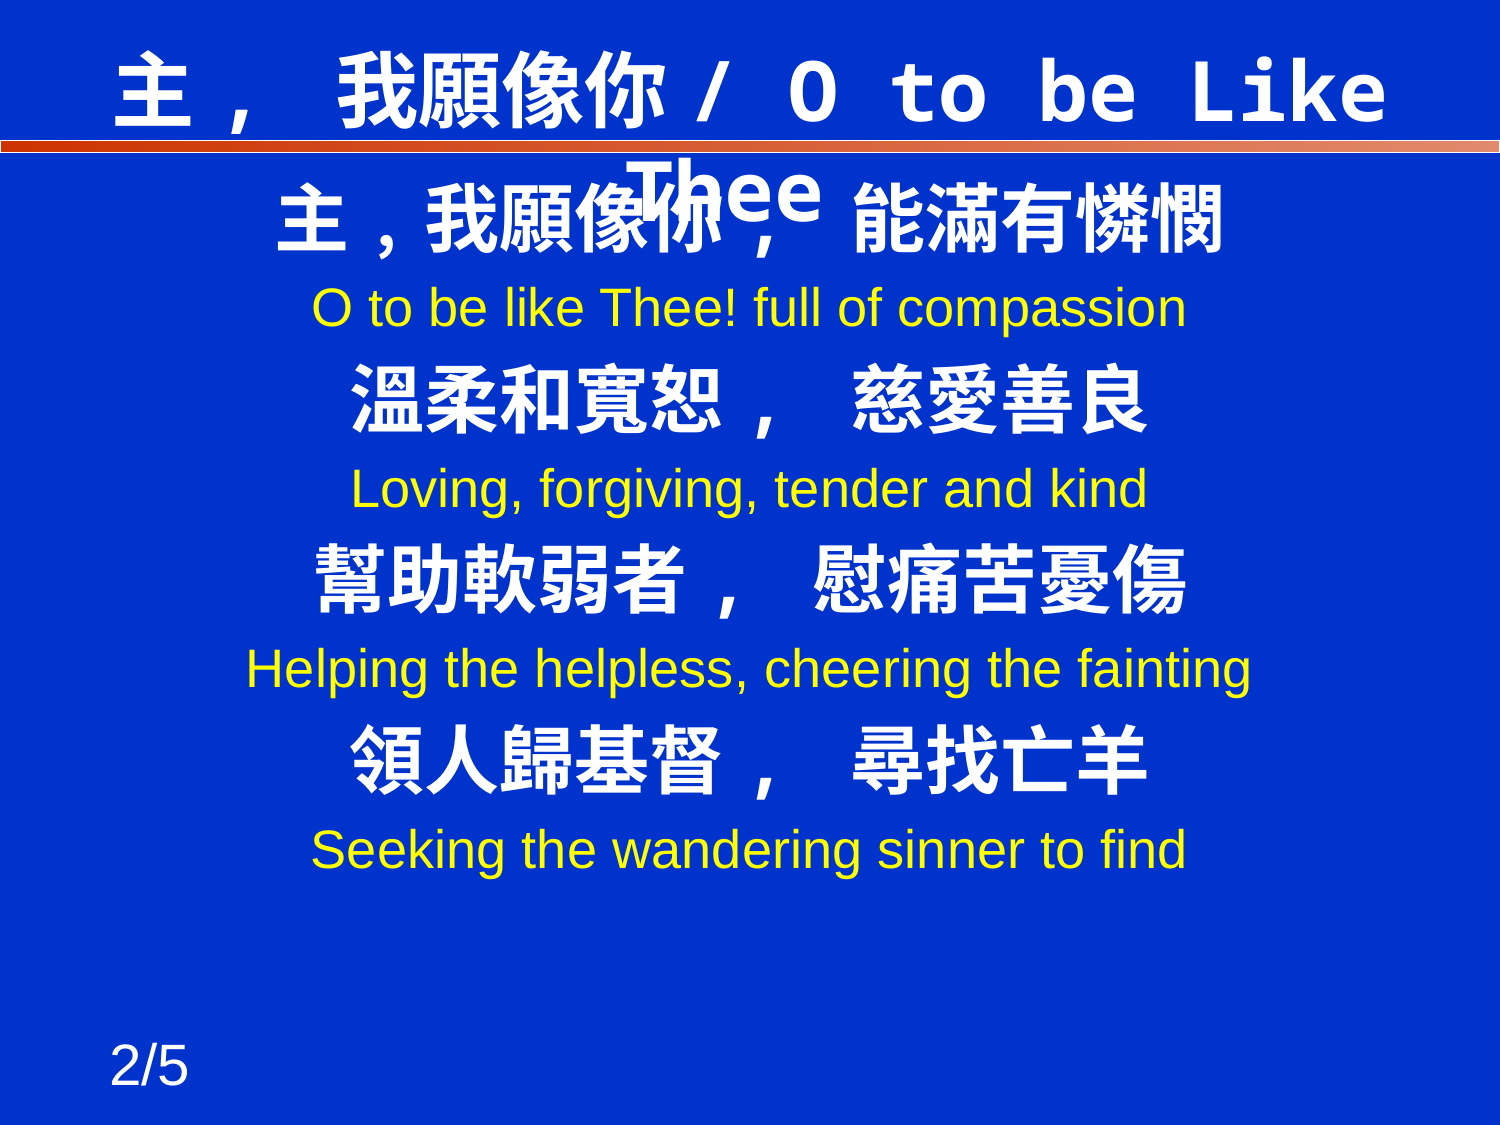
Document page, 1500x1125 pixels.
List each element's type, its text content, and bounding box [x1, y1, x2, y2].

list 主﹐我願像你, 能滿有憐憫 O to be like Thee! full of compassion 溫柔和寬恕, 慈愛善良 Loving, forgiving, tender and kind 幫助軟弱者, 慰痛苦憂傷 Helping the helpless, cheering the fainting 領人歸基督, 尋找亡羊 Seeking the wandering sinner to find [0, 219, 1500, 973]
text_box [0, 140, 1500, 153]
text_box 主, 我願像你/ O to be Like Thee [0, 31, 1500, 140]
text_box 主, 我願像你/ O to be Like Thee [0, 153, 1500, 219]
text_box 2/5 [94, 1019, 206, 1105]
